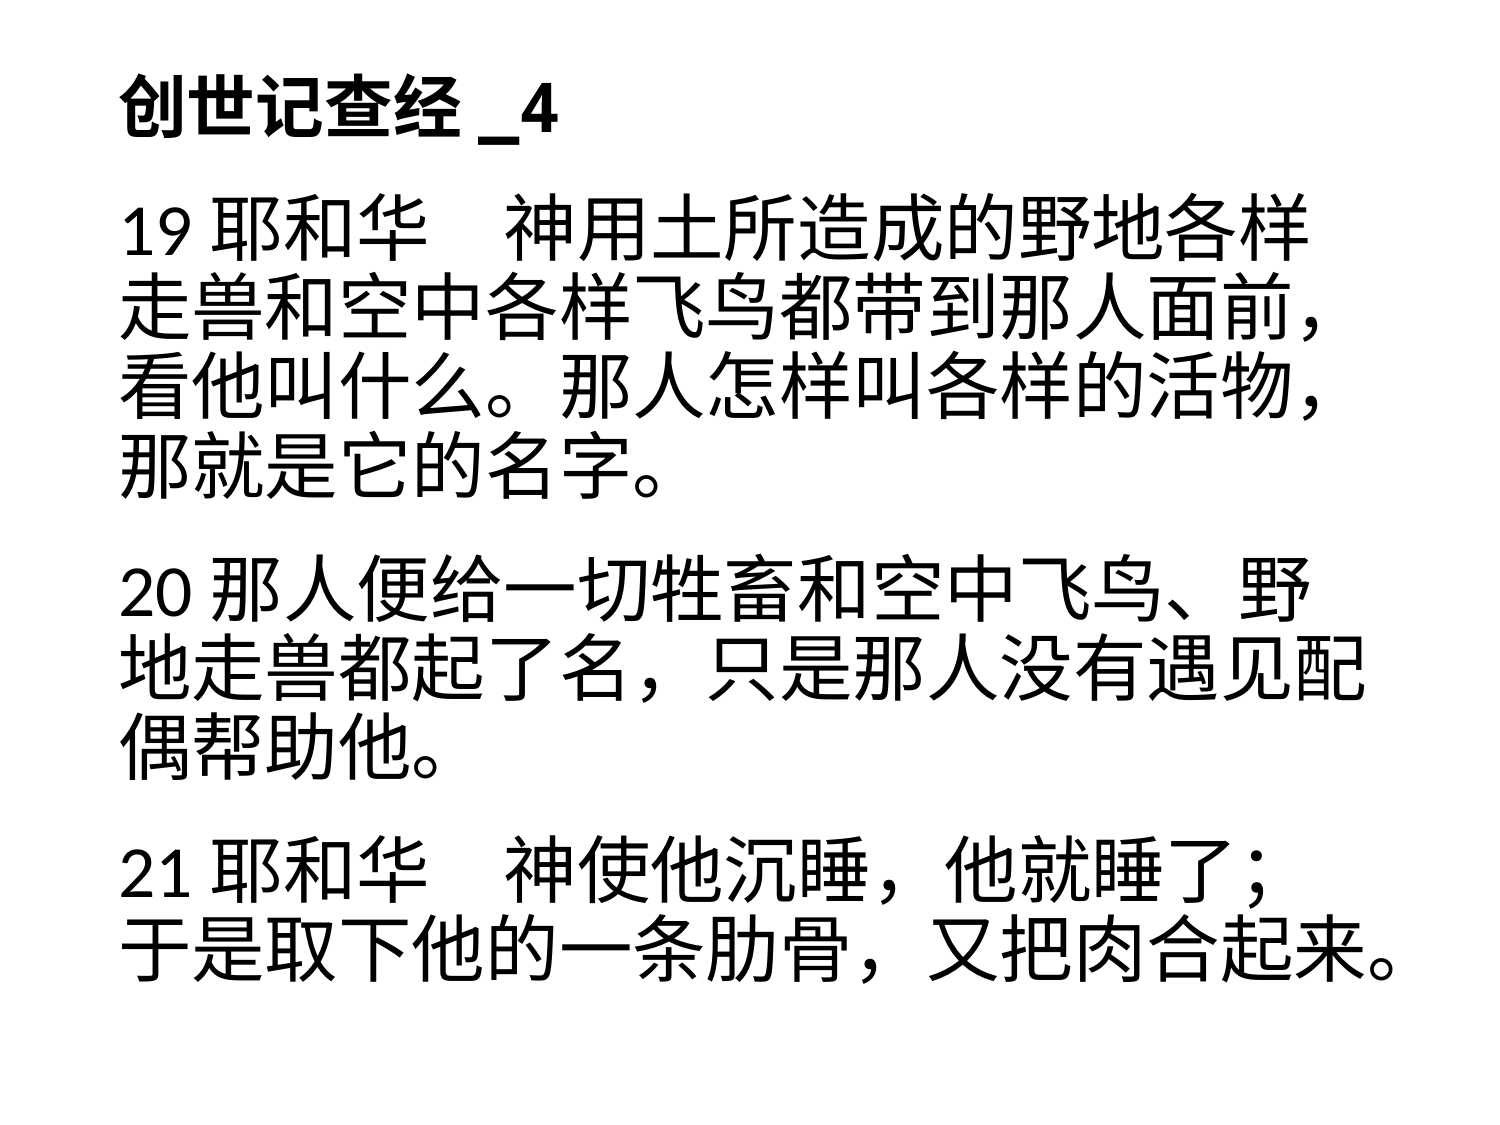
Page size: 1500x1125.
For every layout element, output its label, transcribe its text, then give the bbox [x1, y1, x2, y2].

title 创世记查经_4 [103, 59, 1397, 161]
list 19耶和华 神用土所造成的野地各样走兽和空中各样飞鸟都带到那人面前，看他叫什么。那人怎样叫各样的活物，那就是它的名字。 20那人便给一切牲畜和空中飞鸟、野地走兽都起了名，只是那人没有遇见配偶帮助他。 21耶和华 神使他沉睡，他就睡了；于是取下他的一条肋骨，又把肉合起来。 [103, 184, 1397, 1014]
